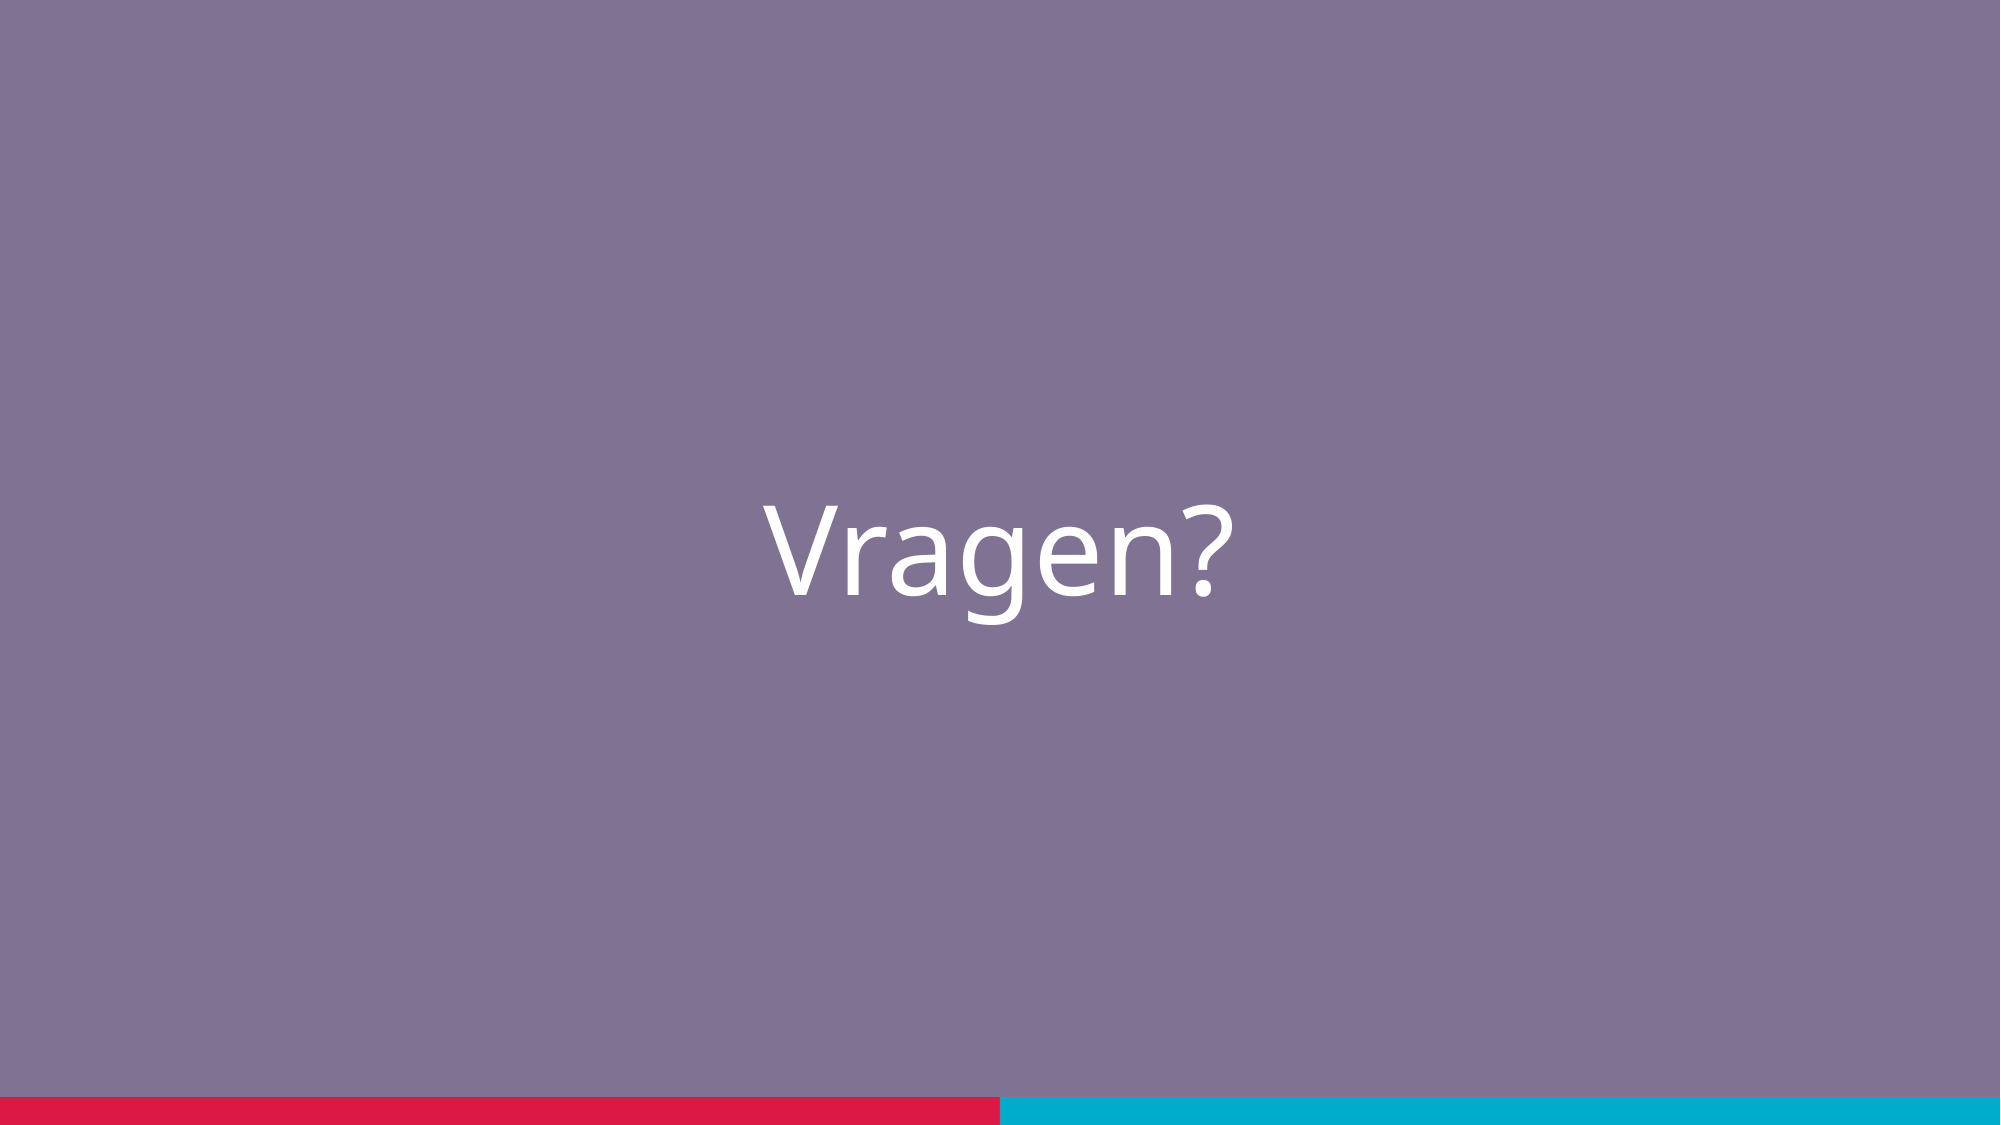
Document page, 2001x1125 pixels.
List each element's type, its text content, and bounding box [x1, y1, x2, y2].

title Vragen? [331, 237, 1669, 872]
